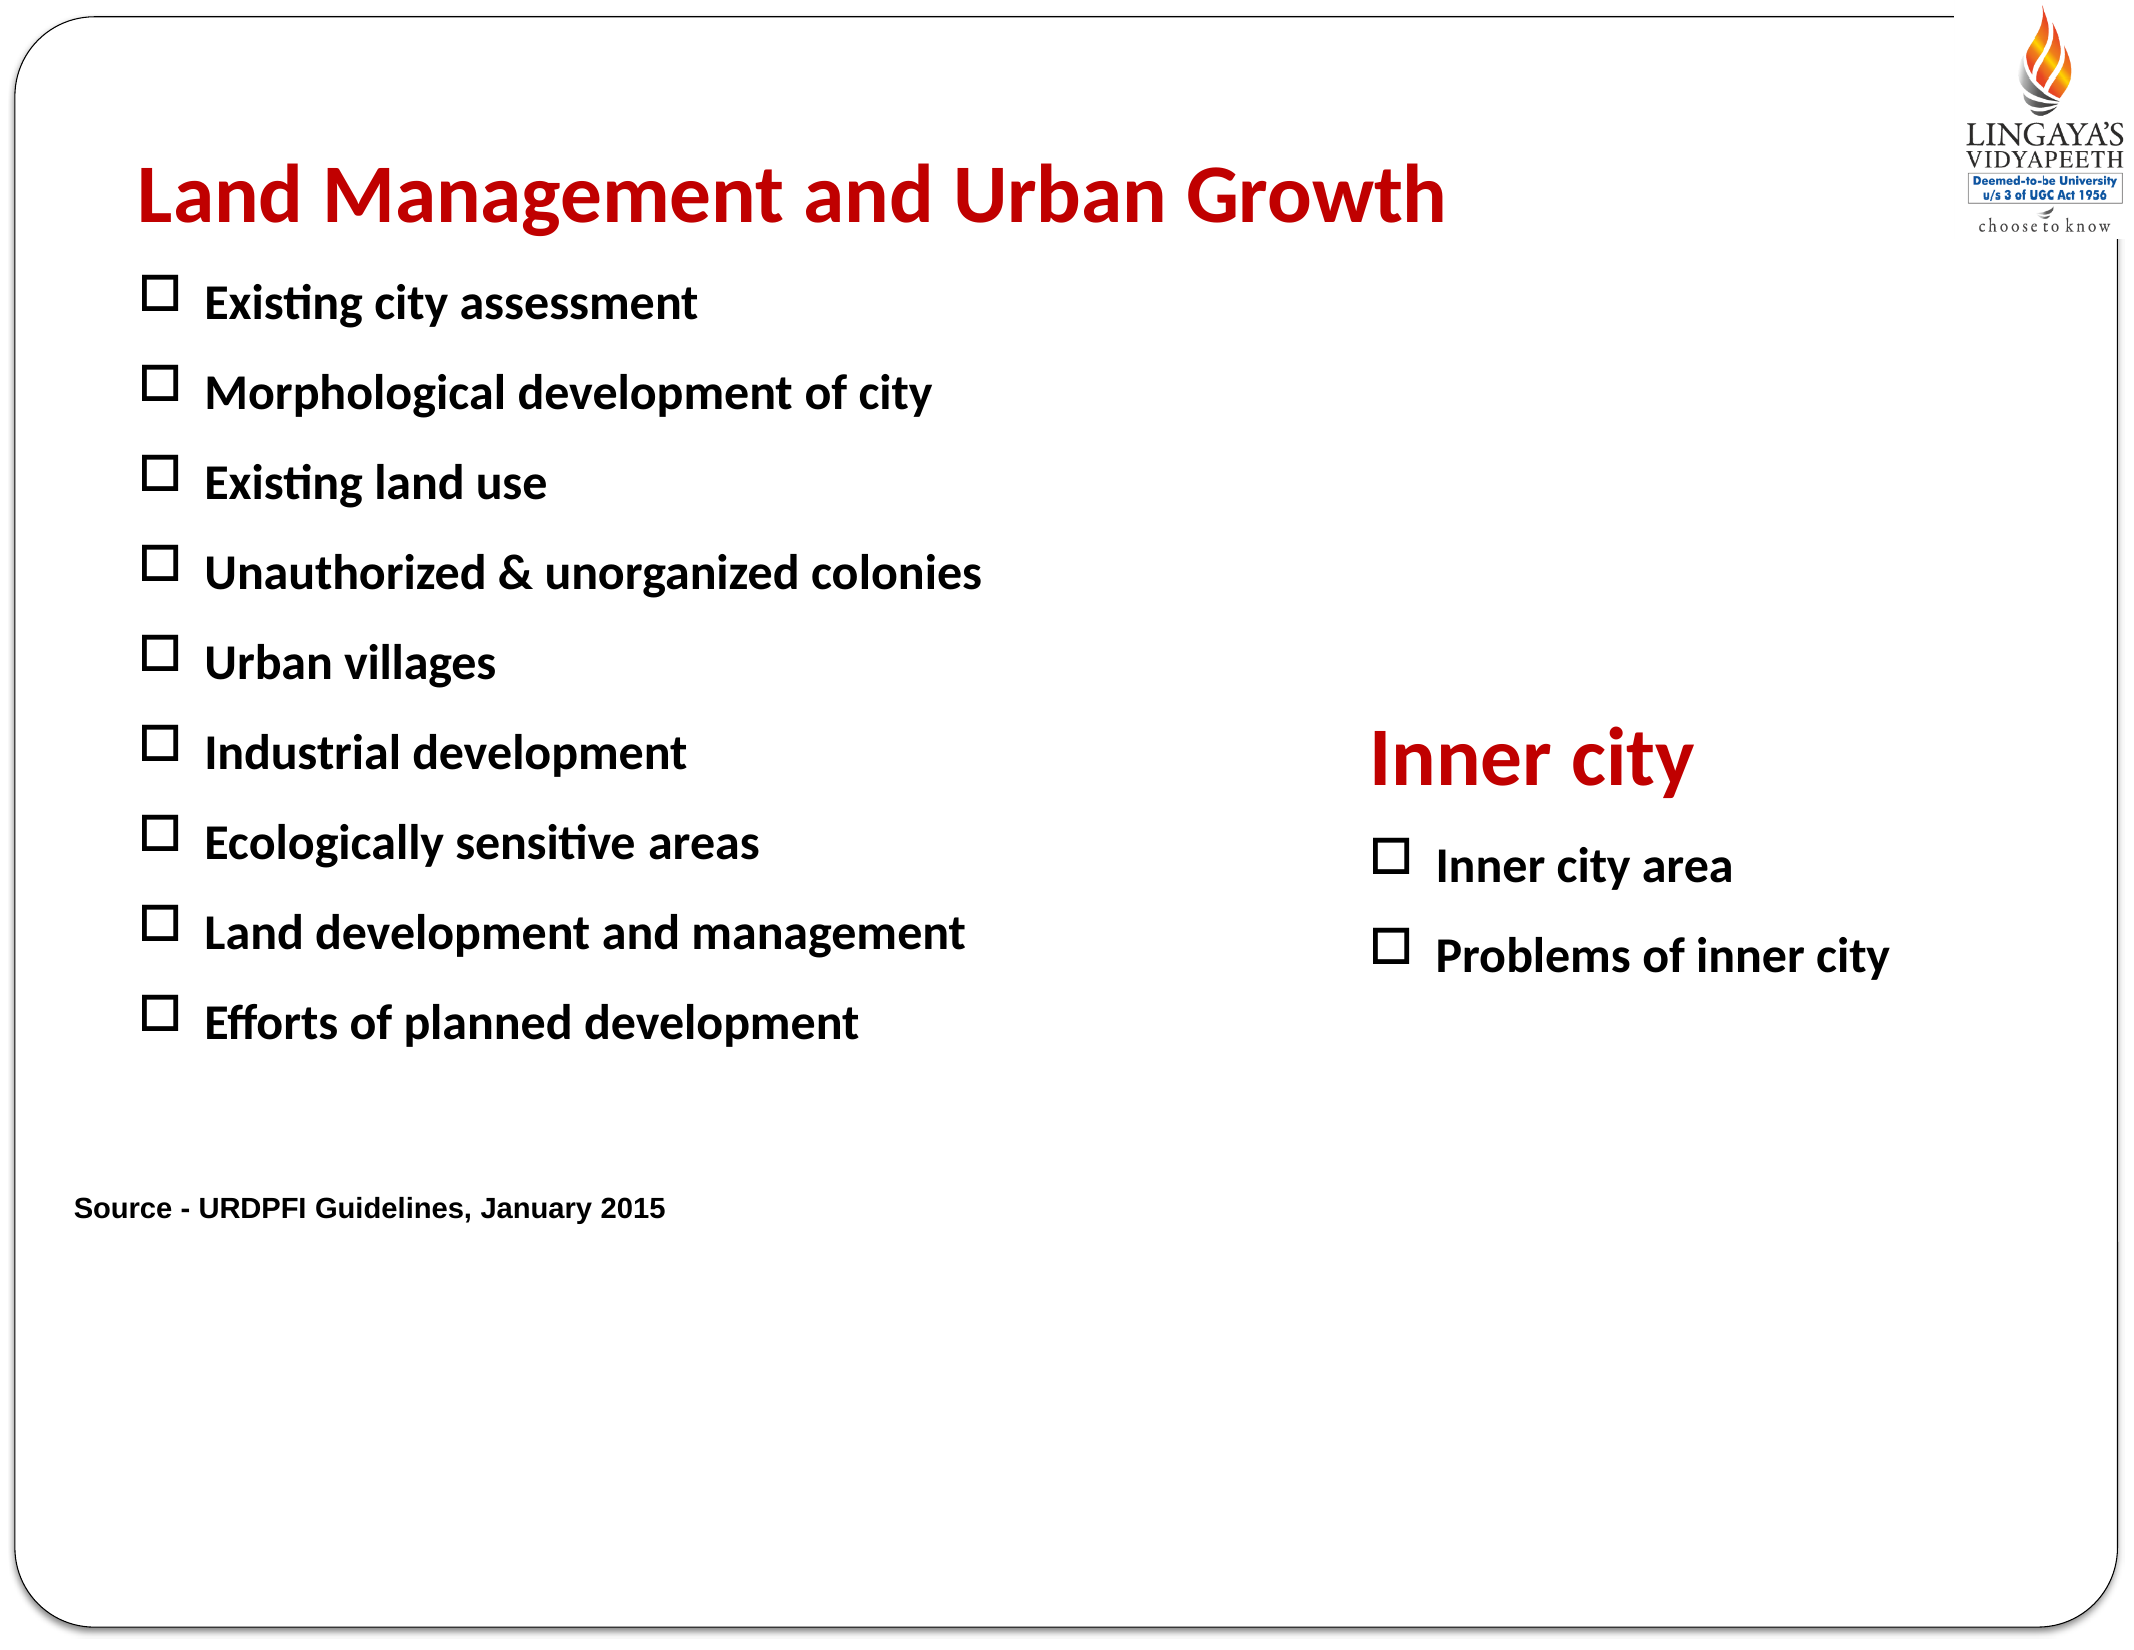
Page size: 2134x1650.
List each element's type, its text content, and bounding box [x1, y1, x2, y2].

picture [1953, 0, 2134, 239]
text_box Inner city Inner city area Problems of inner city [1367, 649, 2028, 983]
text_box Source - URDPFI Guidelines, January 2015 [71, 1190, 917, 1225]
text_box Land Management and Urban Growth Existing city assessment Morphological development of city Existing land use Unauthorized & unorganized colonies Urban villages Industrial development Ecologically sensitive areas Land development and management Efforts of planned development [135, 87, 1698, 1050]
